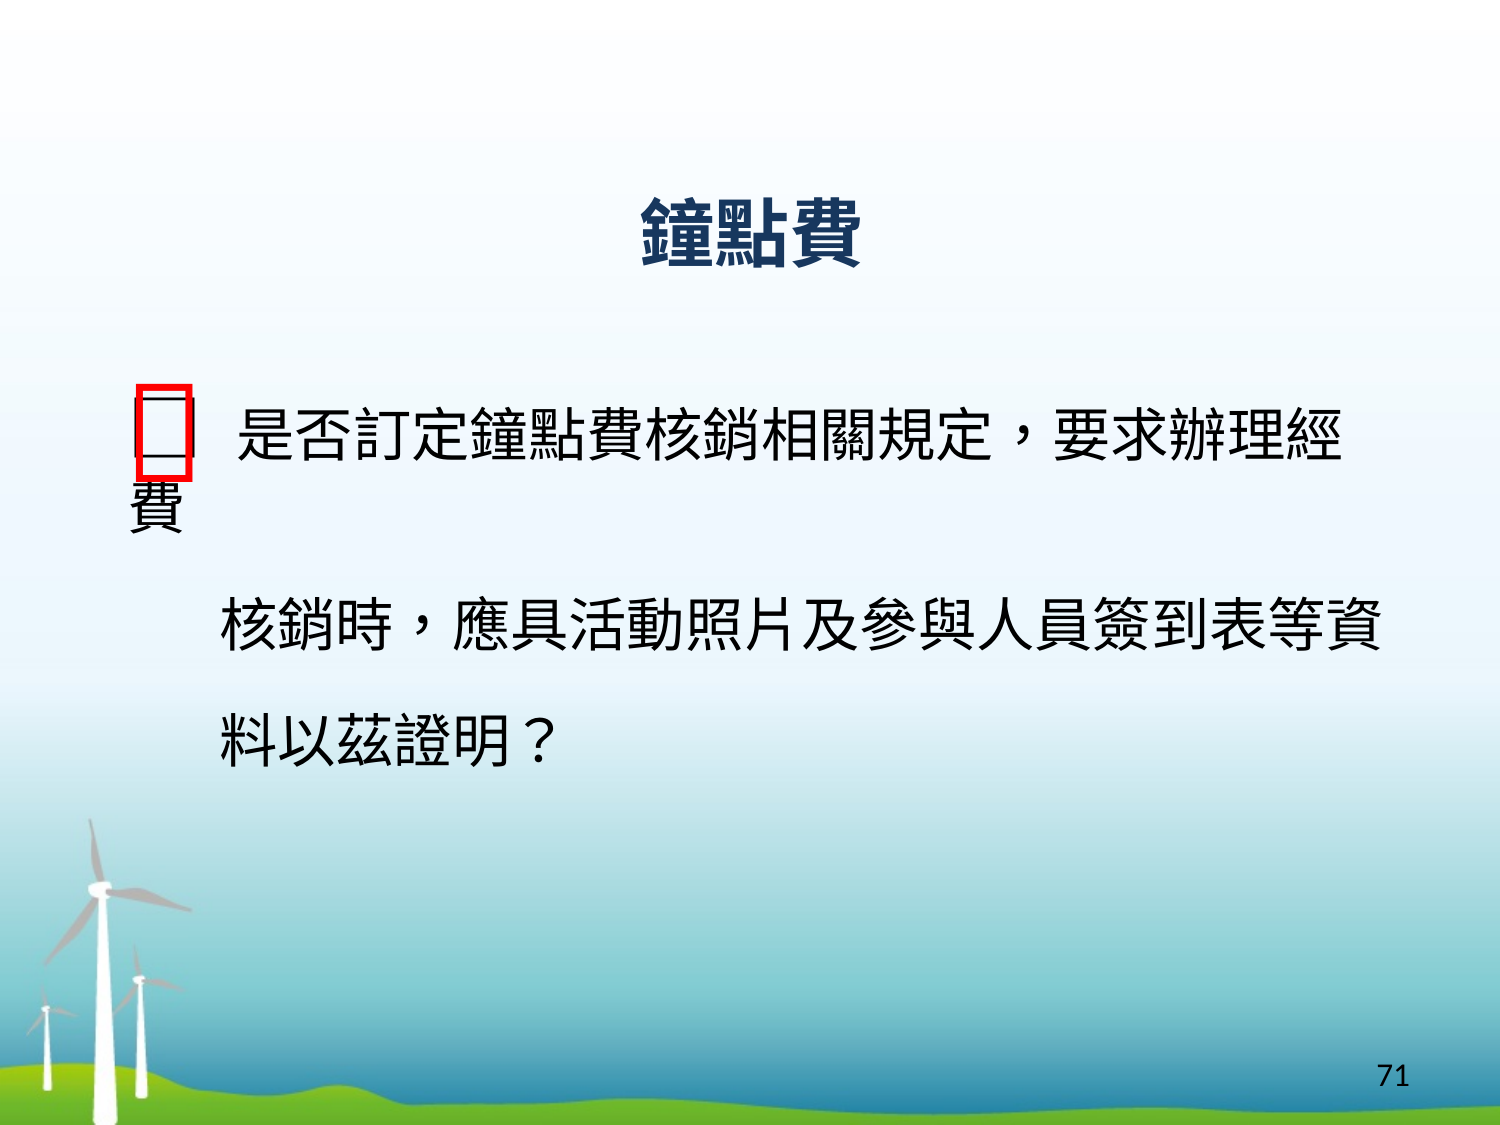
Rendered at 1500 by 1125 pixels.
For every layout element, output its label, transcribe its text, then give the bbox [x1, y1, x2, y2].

title 鐘點費 [76, 137, 1427, 325]
text_box  [108, 338, 251, 518]
slide_number 71 [1074, 1042, 1425, 1103]
picture [0, 0, 1500, 1125]
list □ 是否訂定鐘點費核銷相關規定，要求辦理經費 核銷時，應具活動照片及參與人員簽到表等資 料以茲證明？ [112, 373, 1412, 965]
